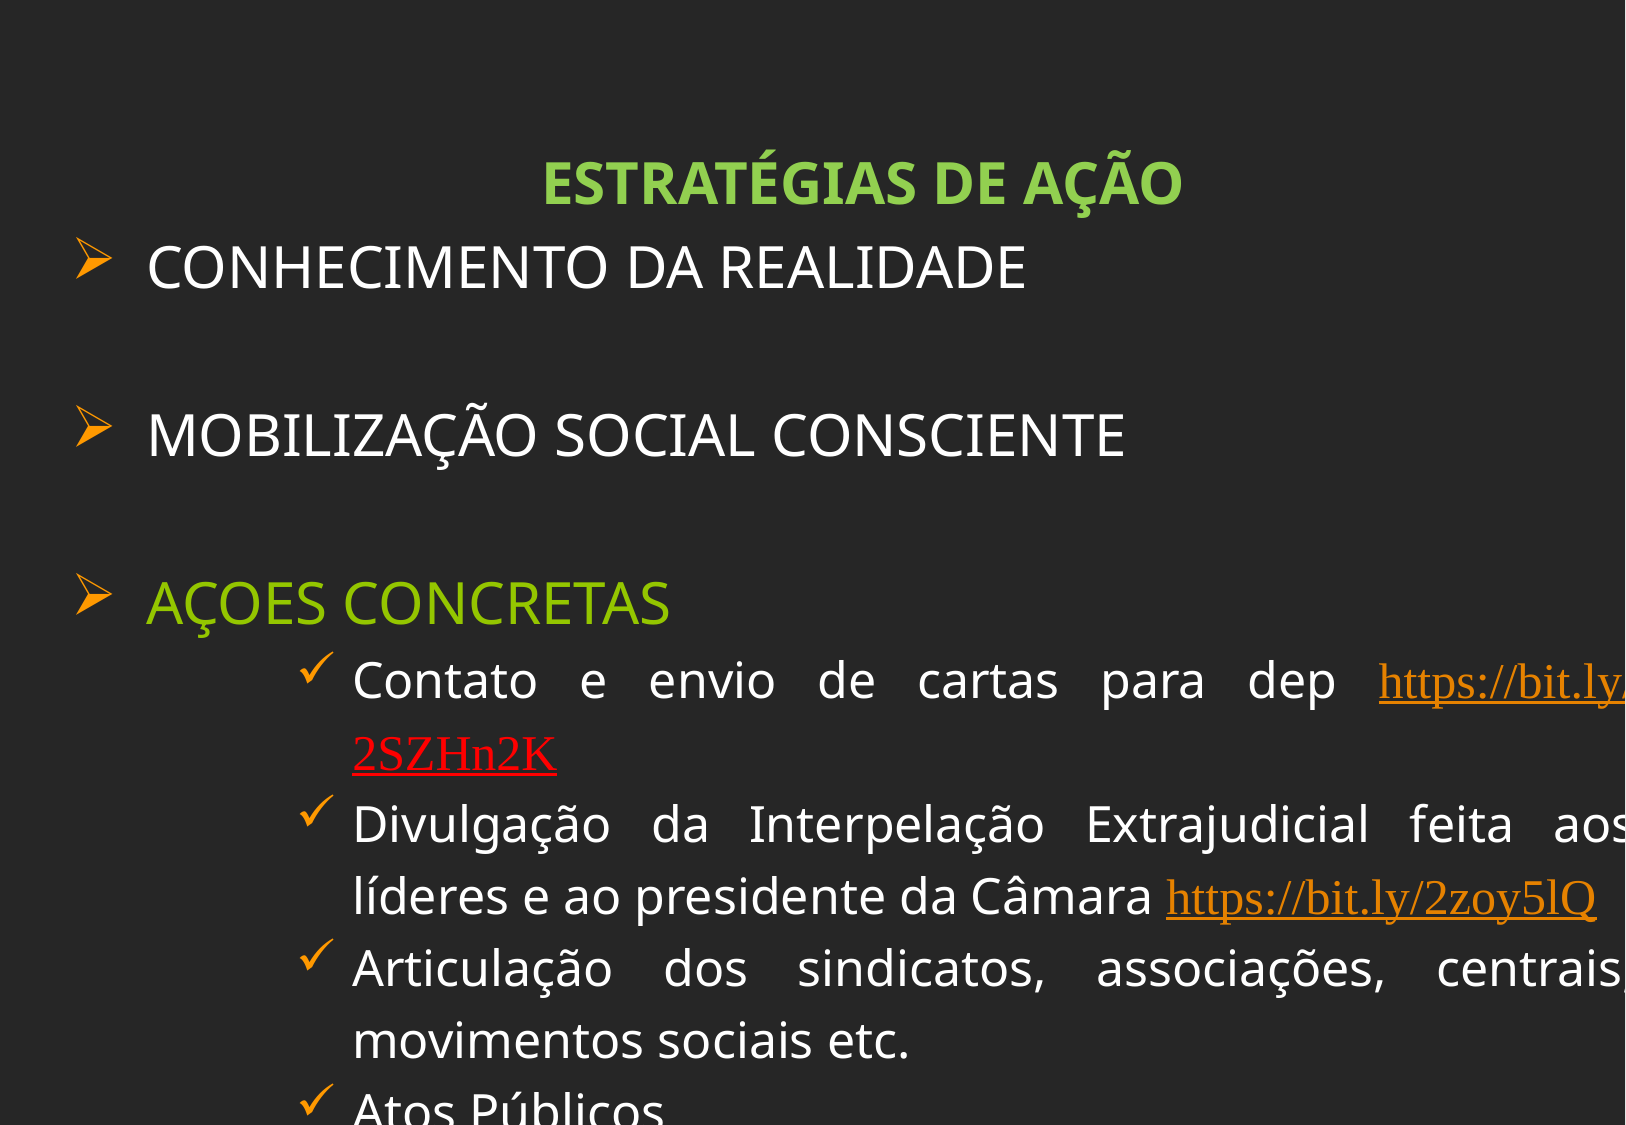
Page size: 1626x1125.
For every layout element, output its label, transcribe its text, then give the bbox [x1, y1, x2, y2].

text_box ESTRATÉGIAS DE AÇÃO CONHECIMENTO DA REALIDADE MOBILIZAÇÃO SOCIAL CONSCIENTE AÇOES CONCRETAS Contato e envio de cartas para dep https://bit.ly/2SZHn2K Divulgação da Interpelação Extrajudicial feita aos líderes e ao presidente da Câmara https://bit.ly/2zoy5lQ Articulação dos sindicatos, associações, centrais, movimentos sociais etc. Atos Públicos [0, 18, 1625, 1125]
